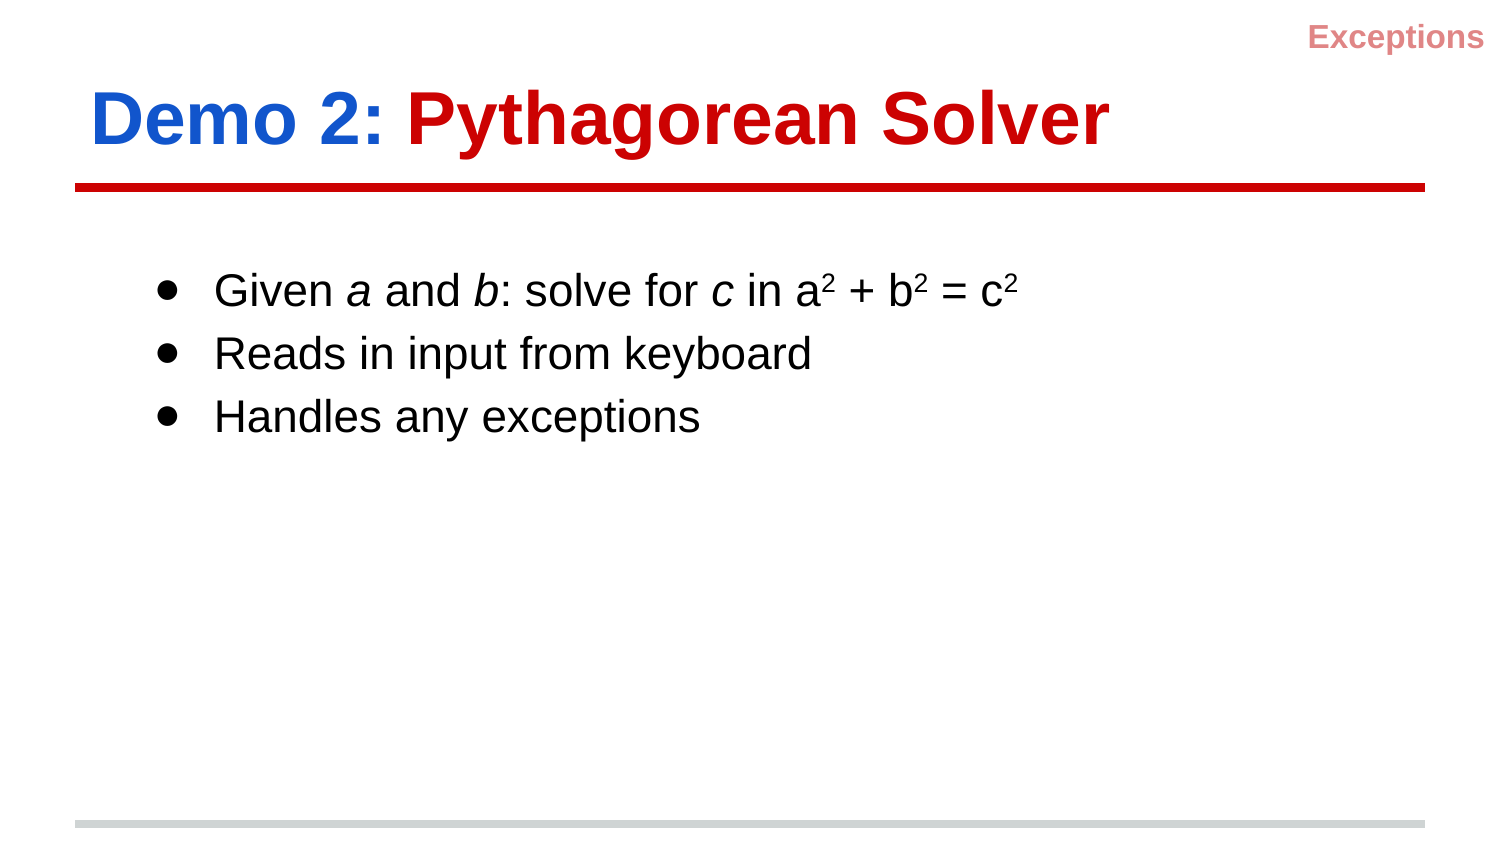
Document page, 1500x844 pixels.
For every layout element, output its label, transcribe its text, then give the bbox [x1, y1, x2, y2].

text_box Given a and b: solve for c in a2 + b2 = c2 Reads in input from keyboard Handles any exceptions [123, 237, 1376, 707]
title Demo 2: Pythagorean Solver [75, 33, 1425, 175]
text_box Exceptions [1149, 0, 1500, 61]
